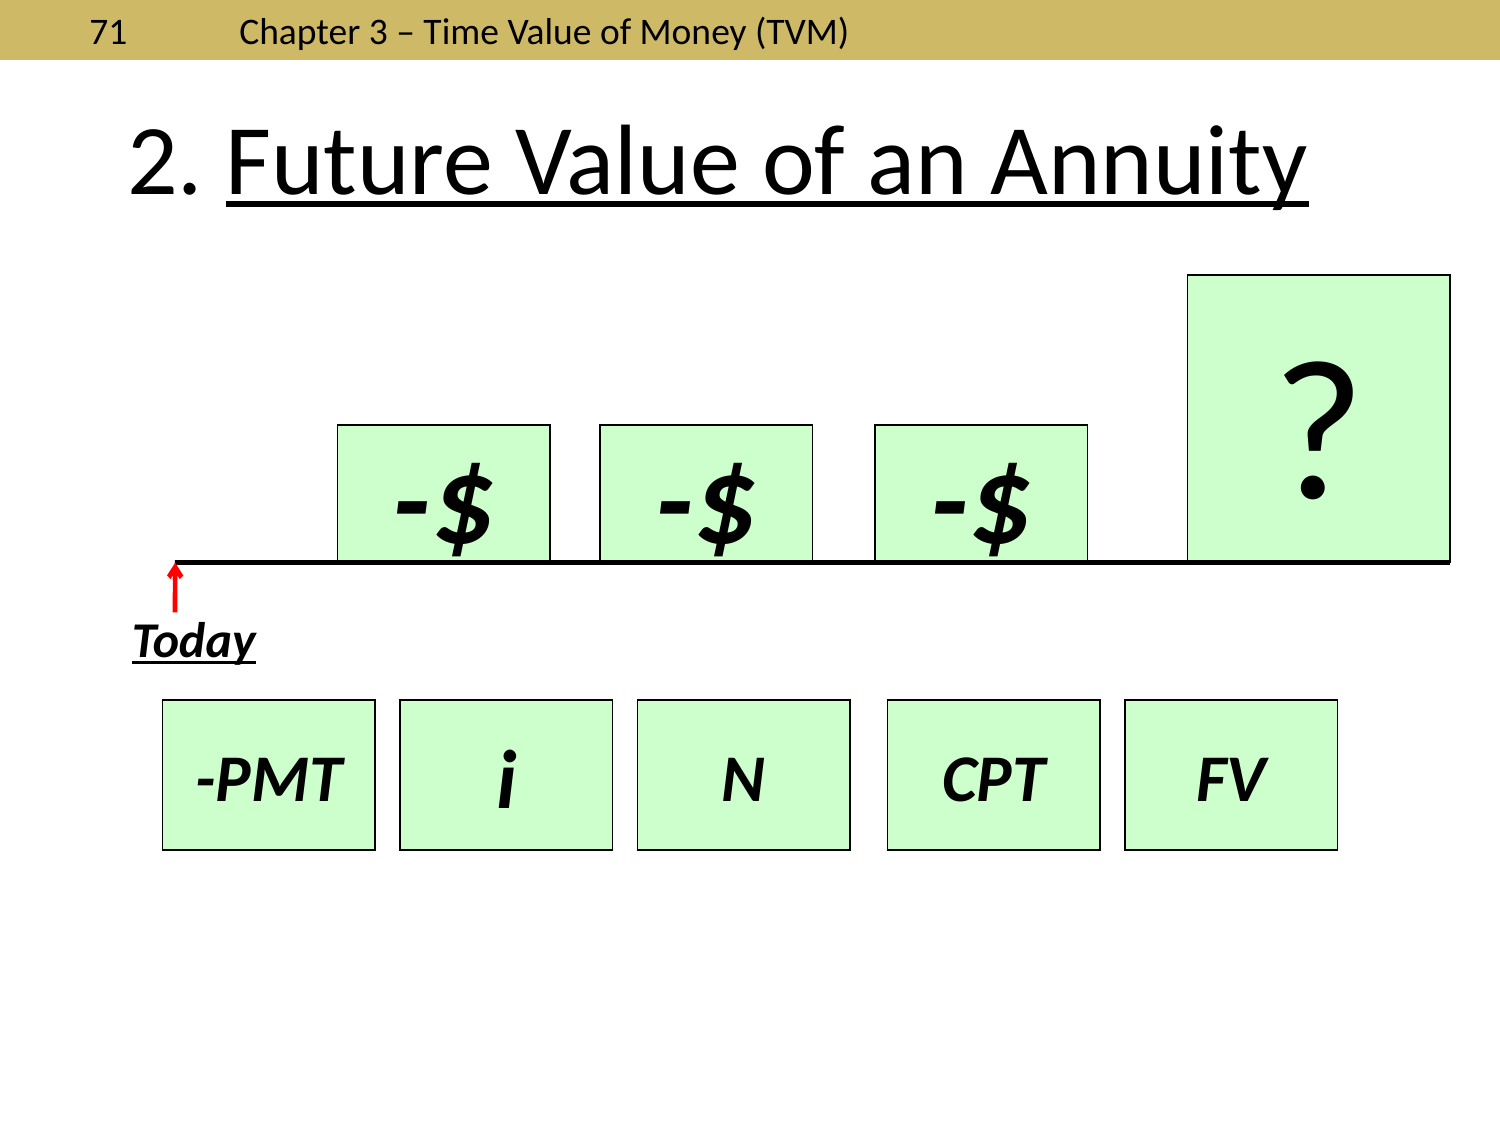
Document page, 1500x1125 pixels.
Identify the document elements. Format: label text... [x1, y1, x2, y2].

text_box N [637, 699, 850, 850]
text_box CPT [887, 699, 1100, 850]
text_box -$ [599, 424, 813, 562]
text_box i [399, 699, 613, 850]
text_box -$ [337, 424, 550, 562]
text_box ? [1187, 274, 1450, 562]
text_box FV [1124, 699, 1338, 850]
text_box -$ [874, 424, 1088, 562]
text_box -PMT [162, 699, 375, 850]
text_box 2. Future Value of an Annuity [112, 87, 1388, 223]
text_box Today [99, 599, 288, 675]
